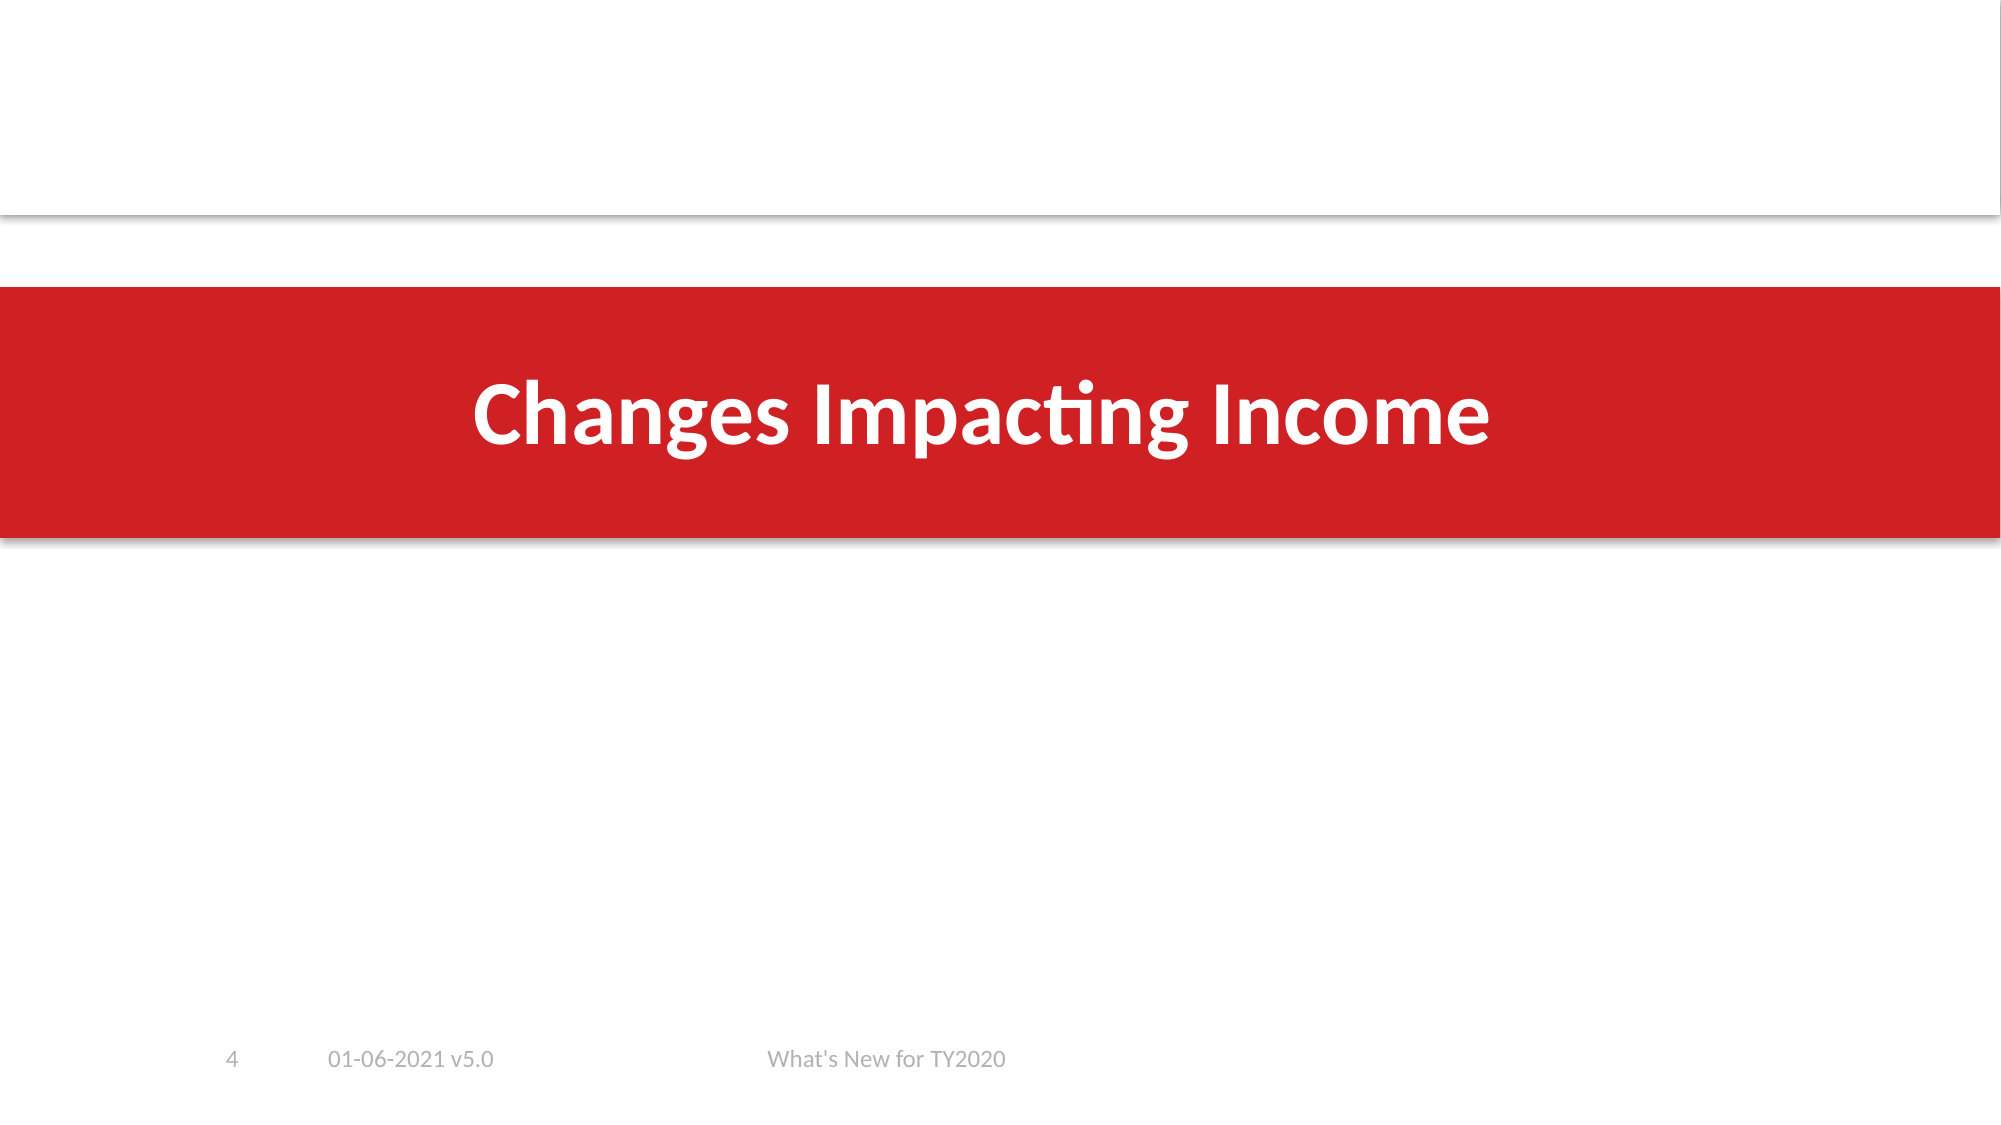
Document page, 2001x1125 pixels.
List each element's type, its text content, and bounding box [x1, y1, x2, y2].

slide_number 4 [99, 1027, 254, 1088]
footer What's New for TY2020 [570, 1027, 1204, 1088]
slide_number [313, 1027, 532, 1088]
title Changes Impacting Income [150, 307, 1838, 508]
